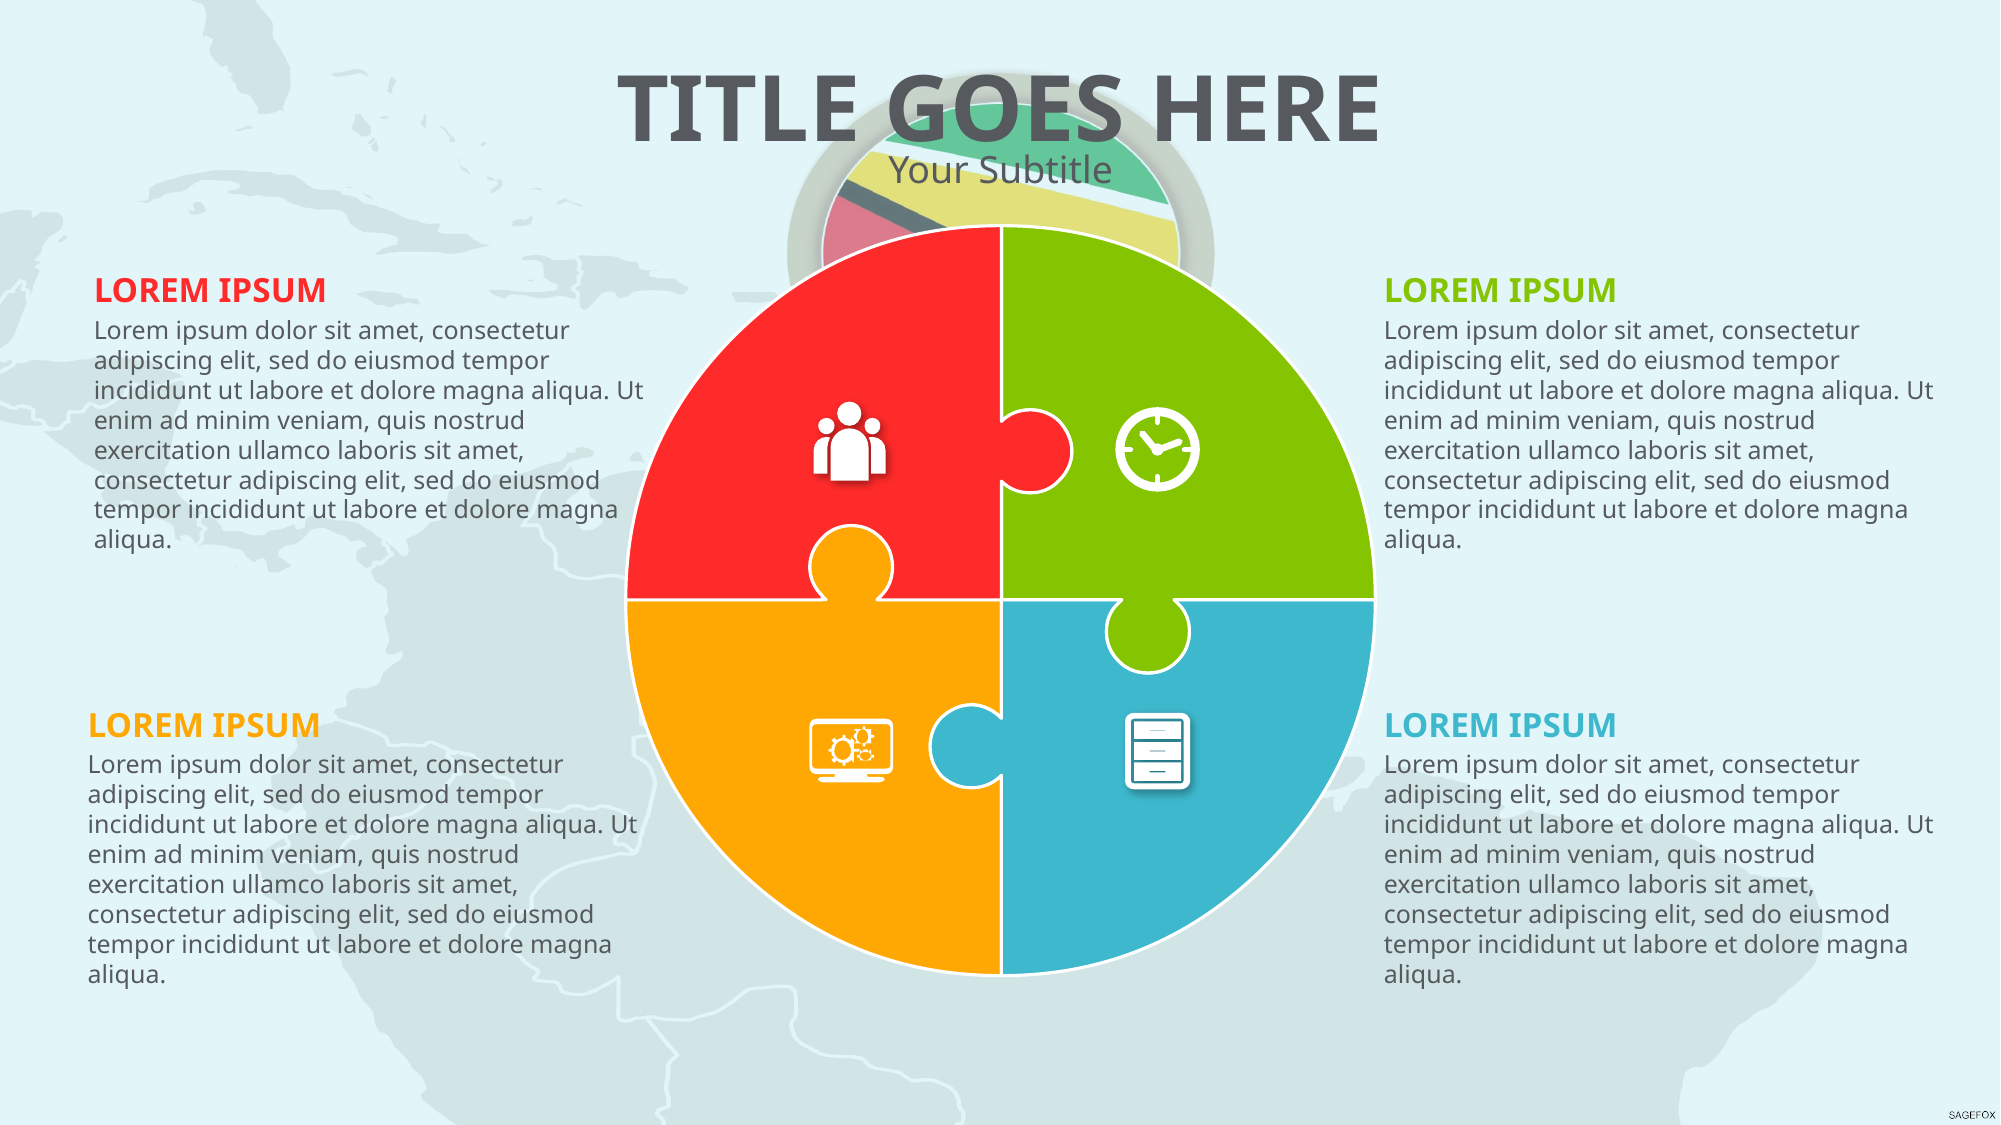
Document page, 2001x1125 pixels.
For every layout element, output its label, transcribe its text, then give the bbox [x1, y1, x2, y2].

picture [1925, 0, 2001, 1125]
text_box [864, 417, 881, 435]
text_box [625, 526, 1001, 976]
text_box LOREM IPSUM Lorem ipsum dolor sit amet, consectetur adipiscing elit, sed do eiusmod tempor incididunt ut labore et dolore magna aliqua. Ut enim ad minim veniam, quis nostrud exercitation ullamco laboris sit amet, consectetur adipiscing elit, sed do eiusmod tempor incididunt ut labore et dolore magna aliqua. [1369, 262, 1972, 562]
text_box [1002, 225, 1376, 673]
text_box [813, 436, 830, 474]
text_box LOREM IPSUM Lorem ipsum dolor sit amet, consectetur adipiscing elit, sed do eiusmod tempor incididunt ut labore et dolore magna aliqua. Ut enim ad minim veniam, quis nostrud exercitation ullamco laboris sit amet, consectetur adipiscing elit, sed do eiusmod tempor incididunt ut labore et dolore magna aliqua. [72, 696, 676, 996]
text_box LOREM IPSUM Lorem ipsum dolor sit amet, consectetur adipiscing elit, sed do eiusmod tempor incididunt ut labore et dolore magna aliqua. Ut enim ad minim veniam, quis nostrud exercitation ullamco laboris sit amet, consectetur adipiscing elit, sed do eiusmod tempor incididunt ut labore et dolore magna aliqua. [79, 262, 682, 562]
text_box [1115, 407, 1200, 492]
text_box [0, 0, 2000, 1125]
text_box [837, 401, 862, 426]
text_box [830, 428, 886, 481]
text_box [818, 417, 835, 435]
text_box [809, 718, 894, 783]
text_box LOREM IPSUM Lorem ipsum dolor sit amet, consectetur adipiscing elit, sed do eiusmod tempor incididunt ut labore et dolore magna aliqua. Ut enim ad minim veniam, quis nostrud exercitation ullamco laboris sit amet, consectetur adipiscing elit, sed do eiusmod tempor incididunt ut labore et dolore magna aliqua. [1369, 696, 1972, 996]
text_box [1125, 712, 1191, 790]
text_box [930, 600, 1376, 976]
text_box [625, 225, 1072, 600]
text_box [548, 42, 1452, 199]
